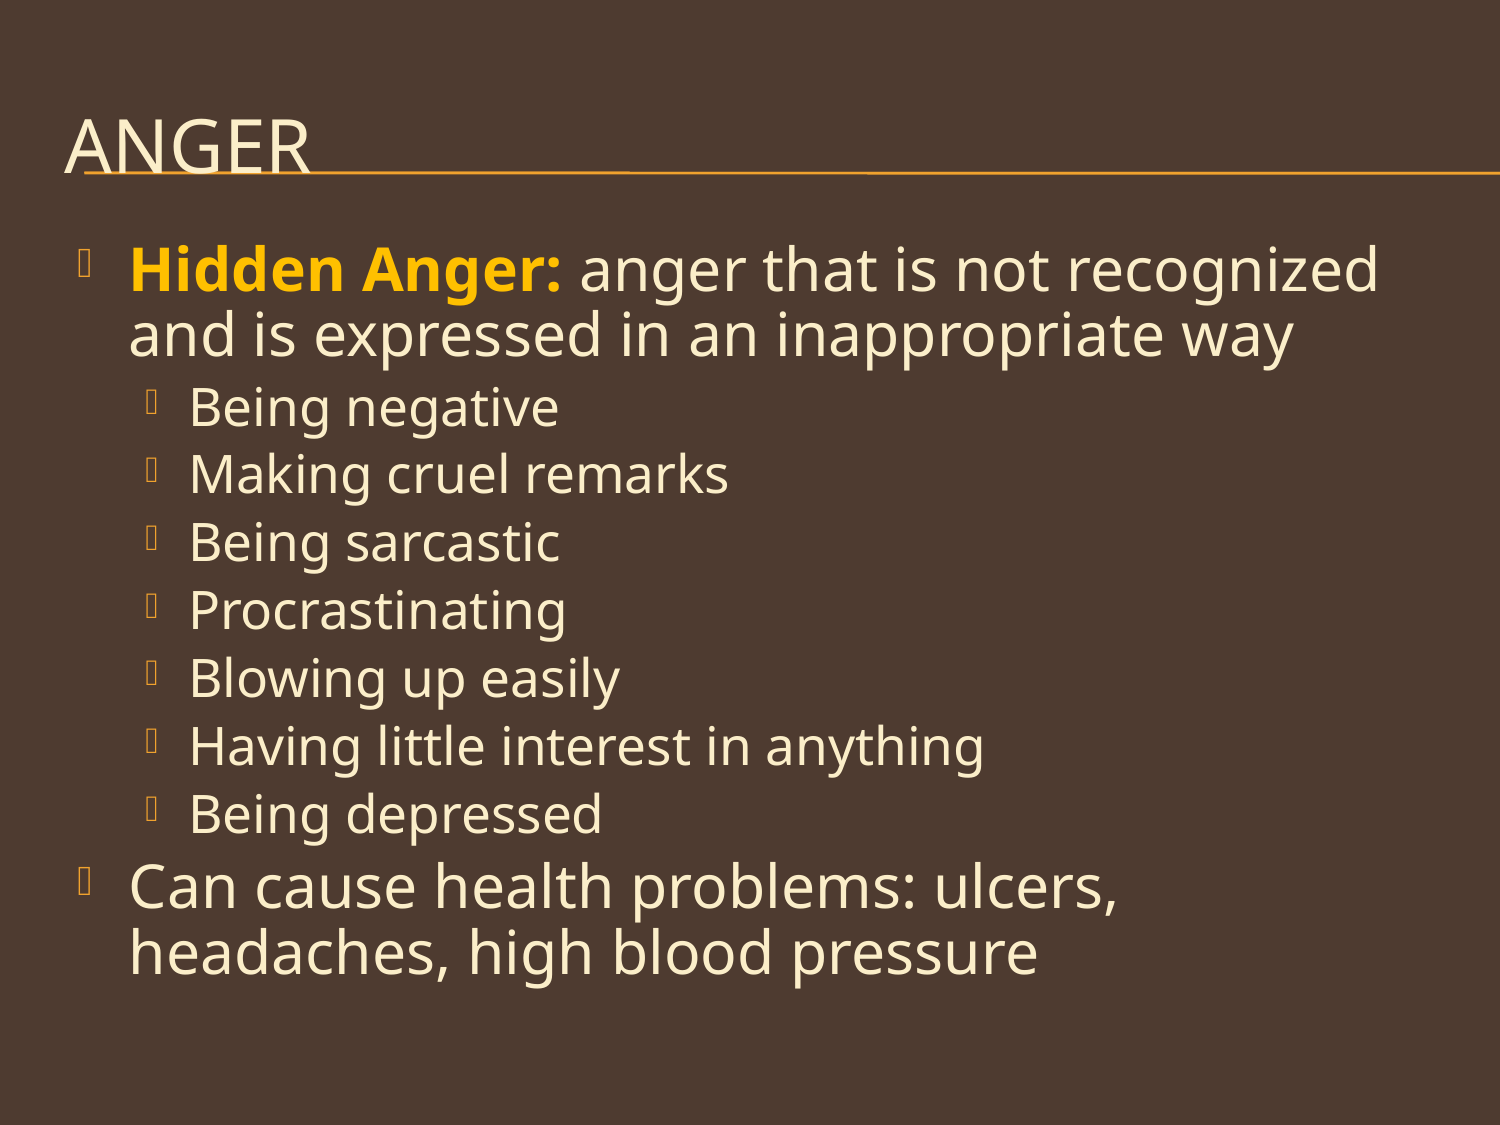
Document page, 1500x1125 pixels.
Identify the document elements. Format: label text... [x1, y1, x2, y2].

title anger [50, 75, 1475, 213]
list Hidden Anger: anger that is not recognized and is expressed in an inappropriate way Being negative Making cruel remarks Being sarcastic Procrastinating Blowing up easily Having little interest in anything Being depressed Can cause health problems: ulcers, headaches, high blood pressure [62, 231, 1438, 1050]
